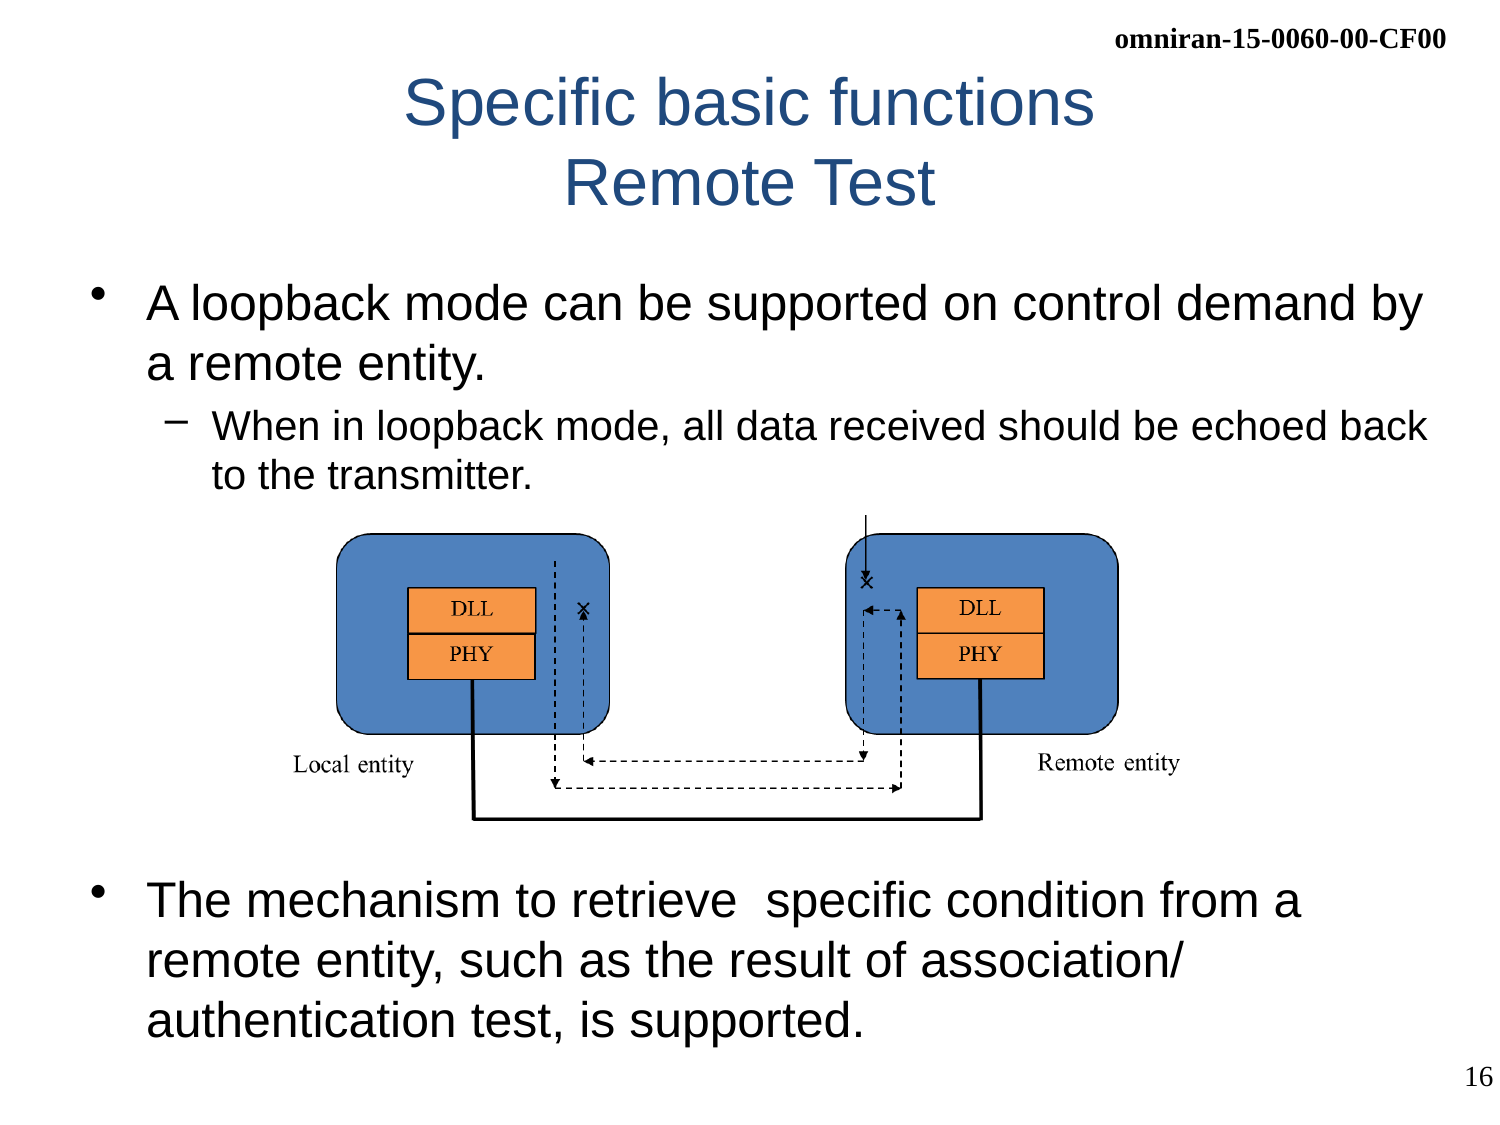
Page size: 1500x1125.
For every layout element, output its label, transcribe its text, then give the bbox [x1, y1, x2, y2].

picture [277, 514, 1216, 821]
list A loopback mode can be supported on control demand by a remote entity. When in loopback mode, all data received should be echoed back to the transmitter. The mechanism to retrieve specific condition from a remote entity, such as the result of association/ authentication test, is supported. [75, 262, 1459, 1005]
title Specific basic functions Remote Test [75, 45, 1425, 233]
